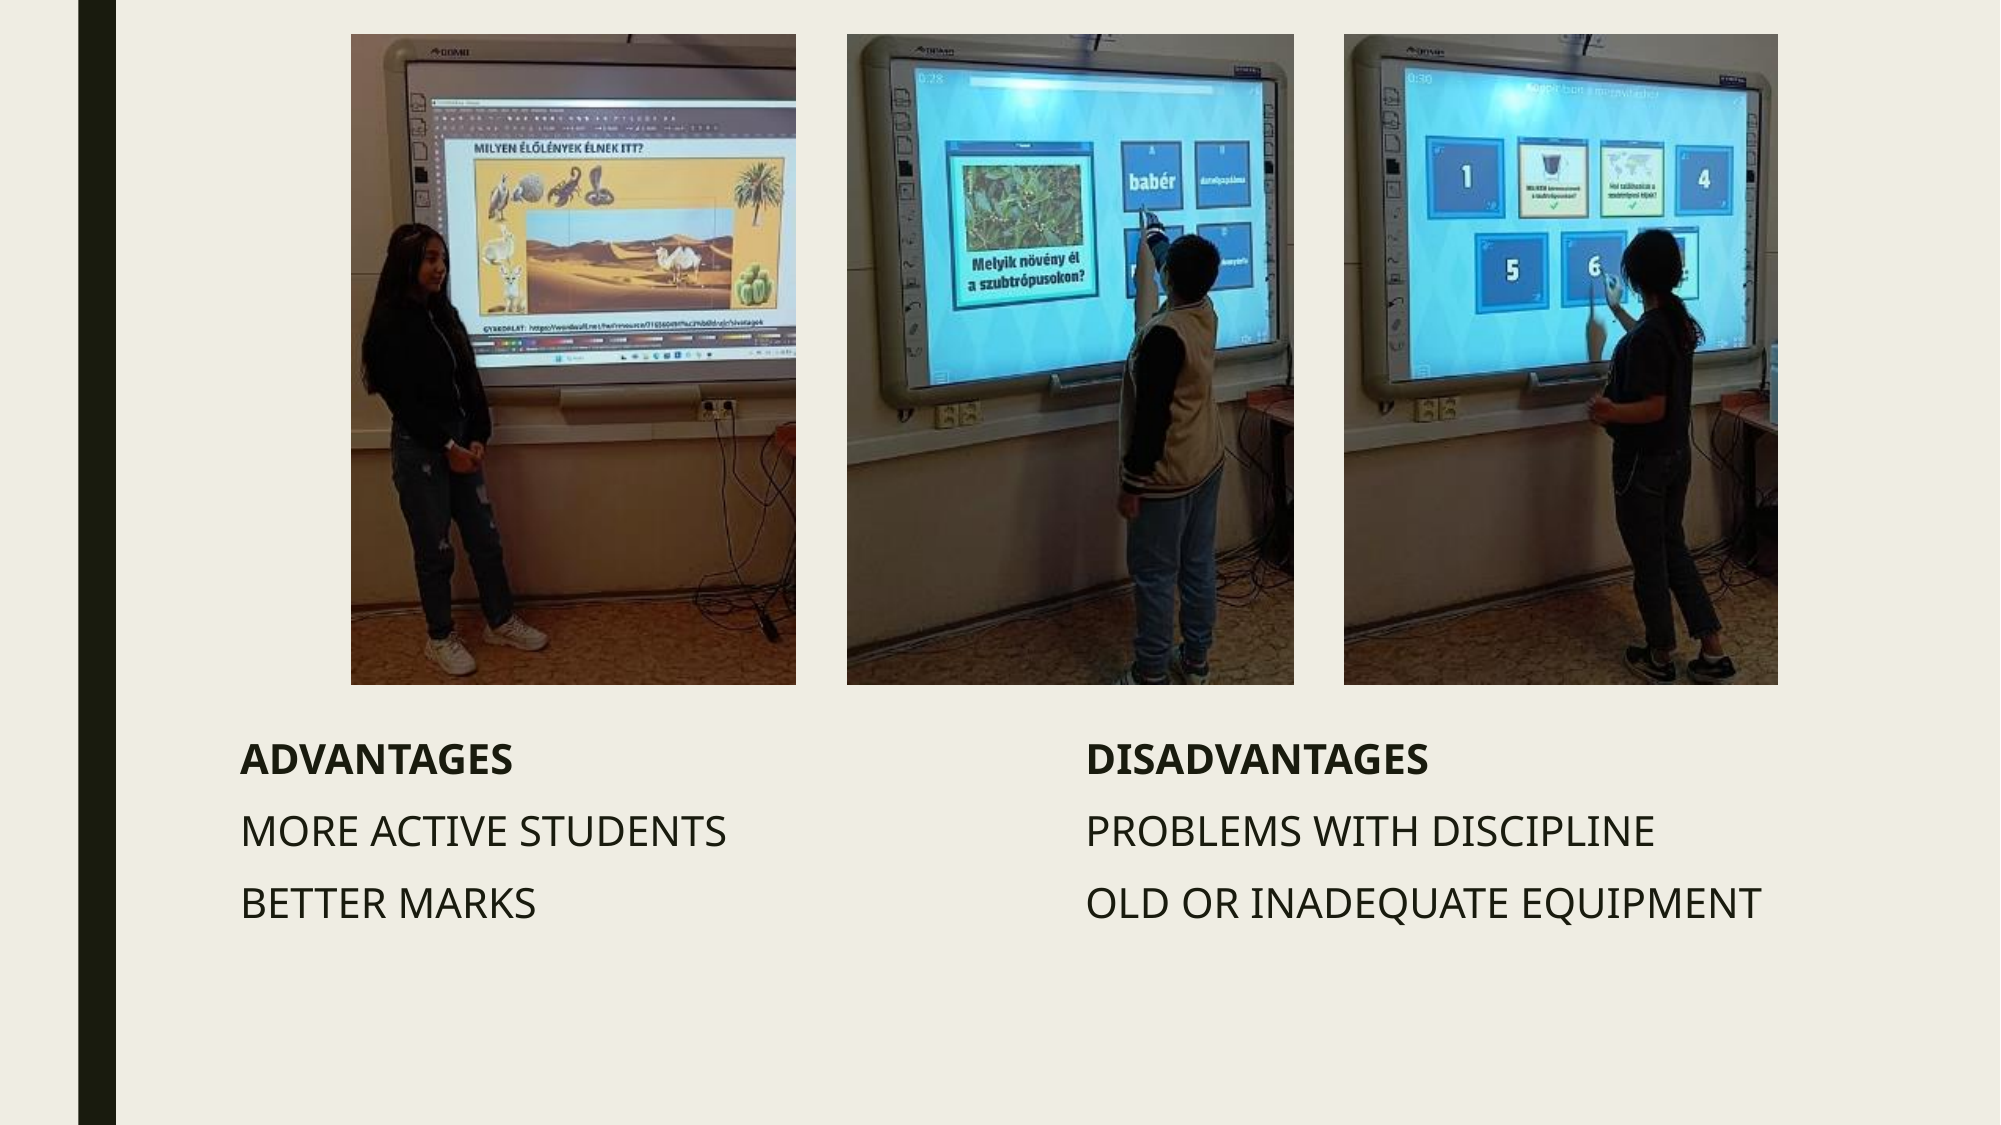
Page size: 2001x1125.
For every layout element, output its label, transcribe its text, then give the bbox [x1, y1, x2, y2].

picture [351, 34, 796, 685]
list ADVANTAGES MORE ACTIVE STUDENTS BETTER MARKS [225, 729, 954, 1043]
picture [847, 34, 1294, 685]
picture [1344, 34, 1778, 685]
list DISADVANTAGES PROBLEMS WITH DISCIPLINE OLD OR INADEQUATE EQUIPMENT [1070, 729, 1800, 1043]
